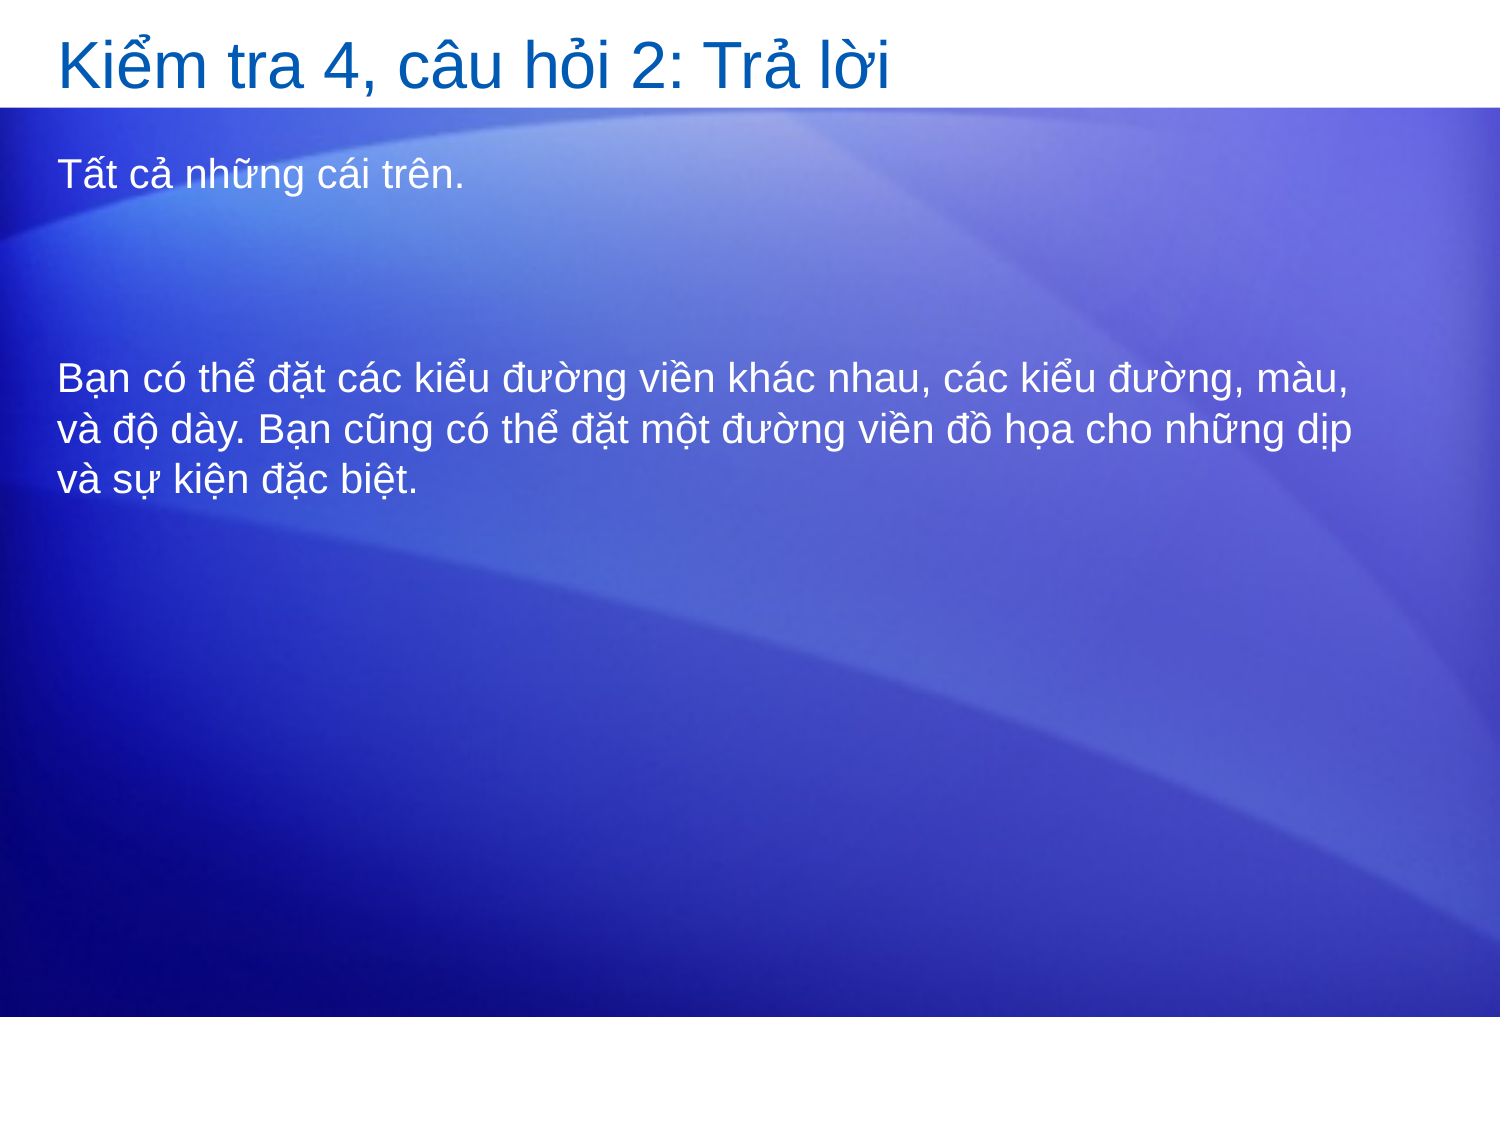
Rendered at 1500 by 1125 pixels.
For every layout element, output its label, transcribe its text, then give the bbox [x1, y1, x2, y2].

title Kiểm tra 4, câu hỏi 2: Trả lời [41, 11, 1393, 113]
text_box Bạn có thể đặt các kiểu đường viền khác nhau, các kiểu đường, màu, và độ dày. Bạn cũng có thể đặt một đường viền đồ họa cho những dịp và sự kiện đặc biệt. [42, 343, 1412, 537]
list Tất cả những cái trên. [41, 139, 1413, 256]
picture [0, 108, 1500, 1017]
